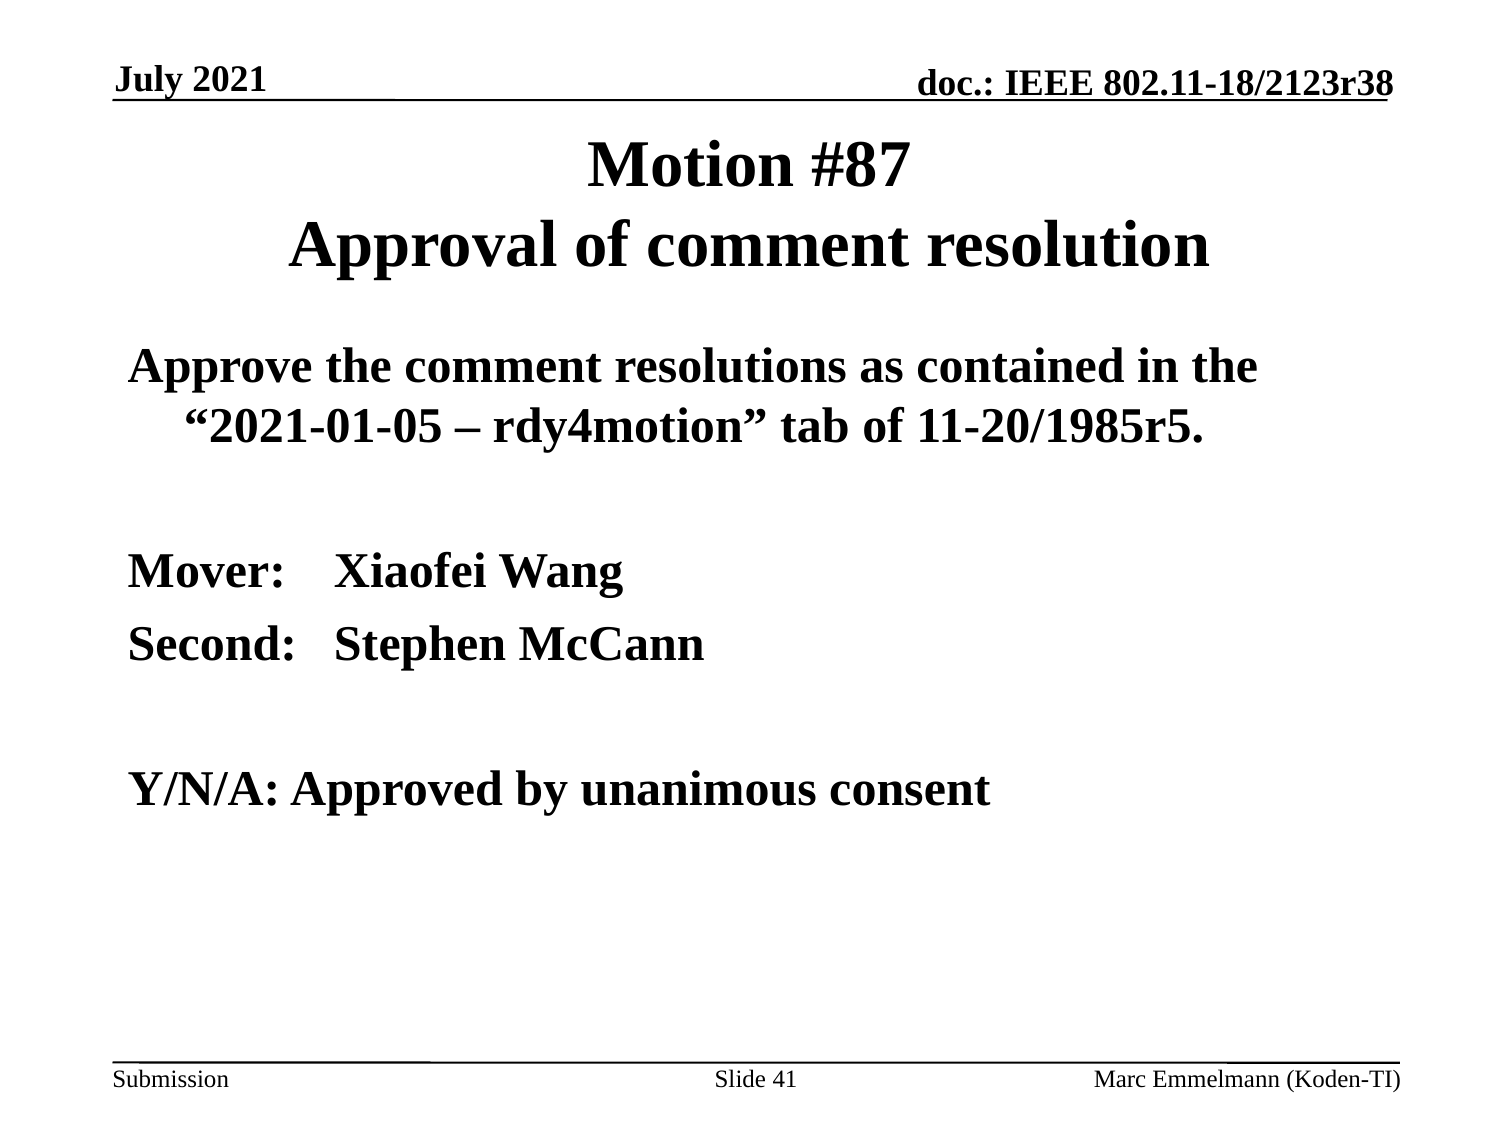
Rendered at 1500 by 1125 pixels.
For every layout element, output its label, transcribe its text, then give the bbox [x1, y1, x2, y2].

list Approve the comment resolutions as contained in the “2021-01-05 – rdy4motion” tab of 11-20/1985r5. Mover: Xiaofei Wang Second: Stephen McCann Y/N/A: Approved by unanimous consent [112, 324, 1388, 1000]
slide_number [114, 54, 423, 100]
slide_number Slide 41 [712, 1061, 800, 1123]
footer Marc Emmelmann (Koden-TI) [878, 1061, 1402, 1093]
title Motion #87 Approval of comment resolution [112, 112, 1388, 288]
